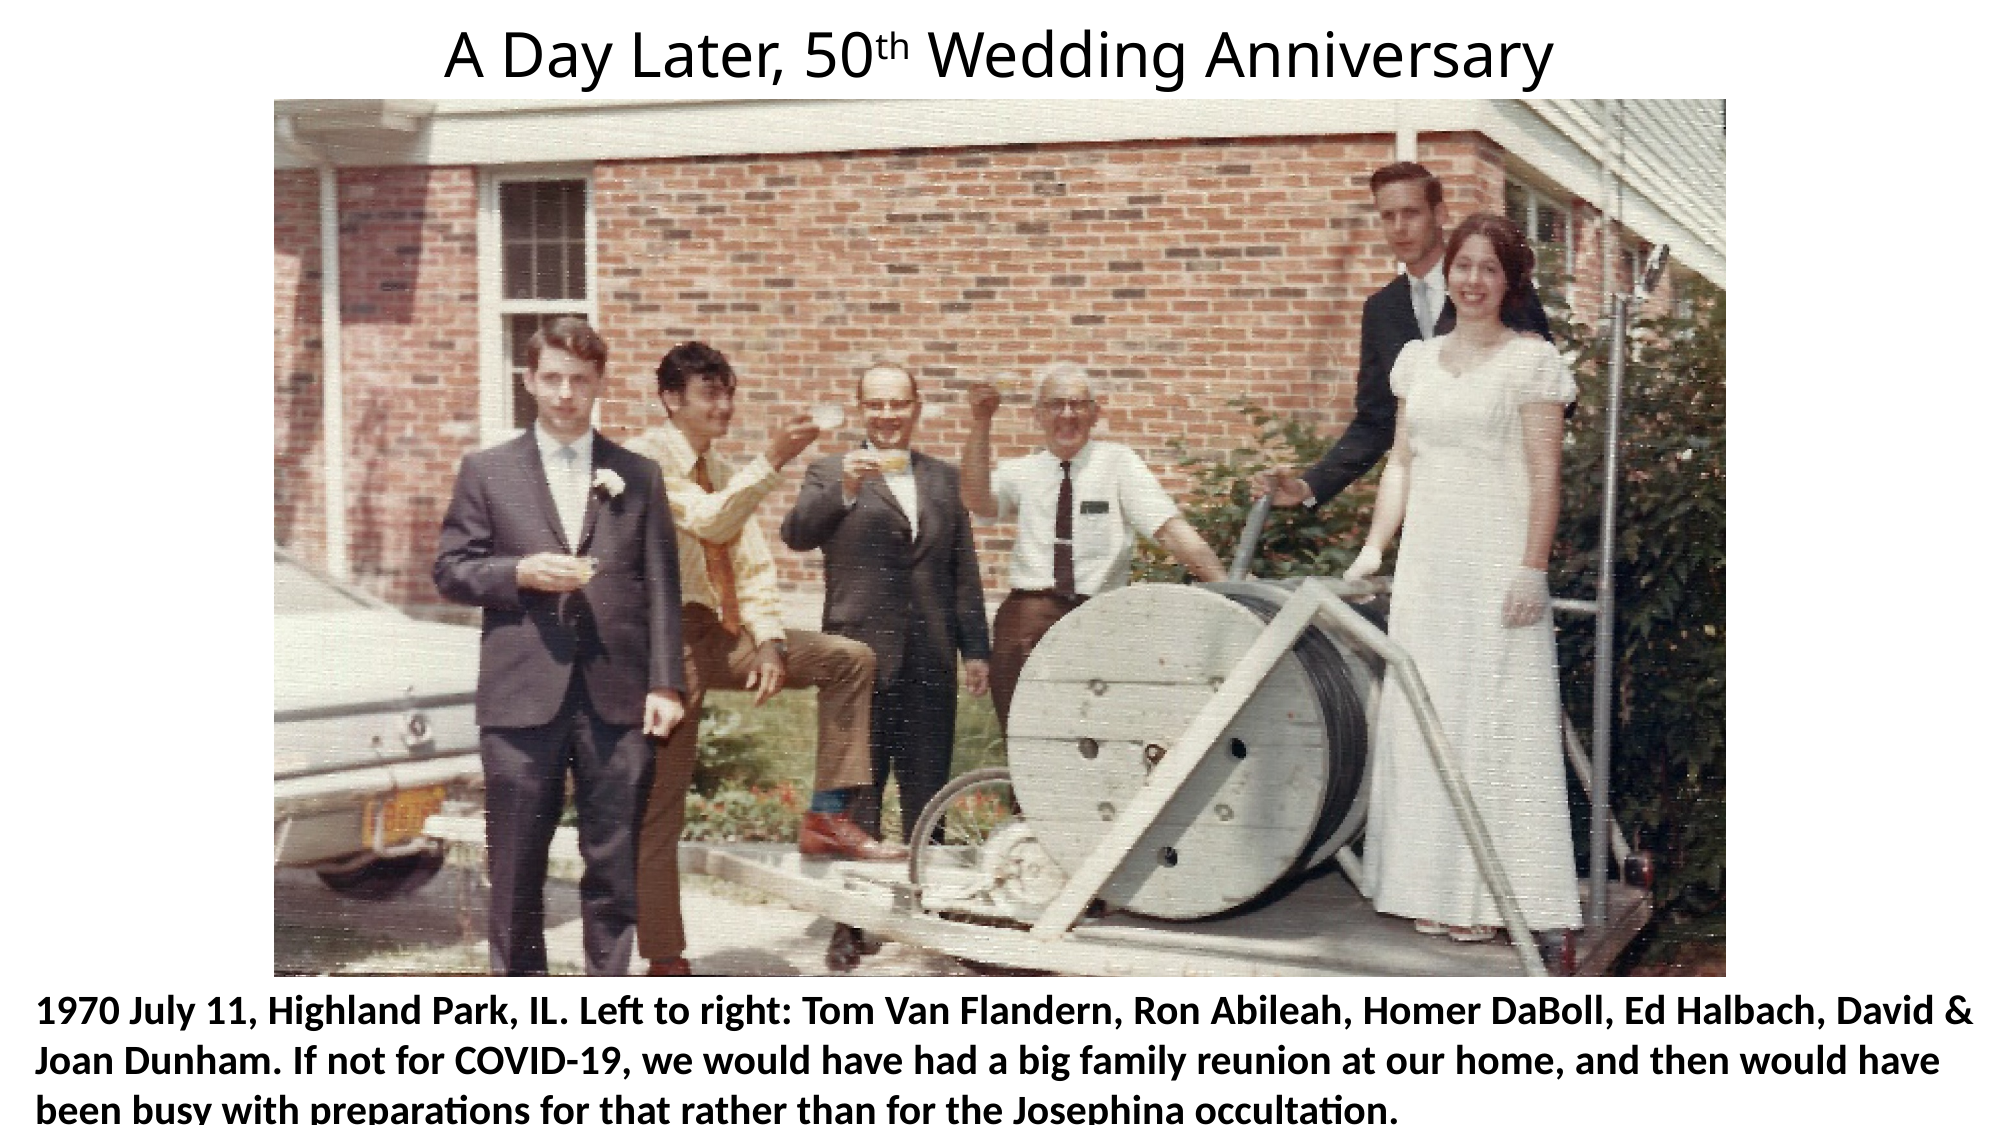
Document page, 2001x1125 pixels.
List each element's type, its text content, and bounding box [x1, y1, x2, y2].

title A Day Later, 50th Wedding Anniversary [137, 16, 1863, 100]
picture [274, 99, 1726, 977]
text_box 1970 July 11, Highland Park, IL. Left to right: Tom Van Flandern, Ron Abileah, Homer DaBoll, Ed Halbach, David & Joan Dunham. If not for COVID-19, we would have had a big family reunion at our home, and then would have been busy with preparations for that rather than for the Josephina occultation. [20, 975, 2000, 1125]
